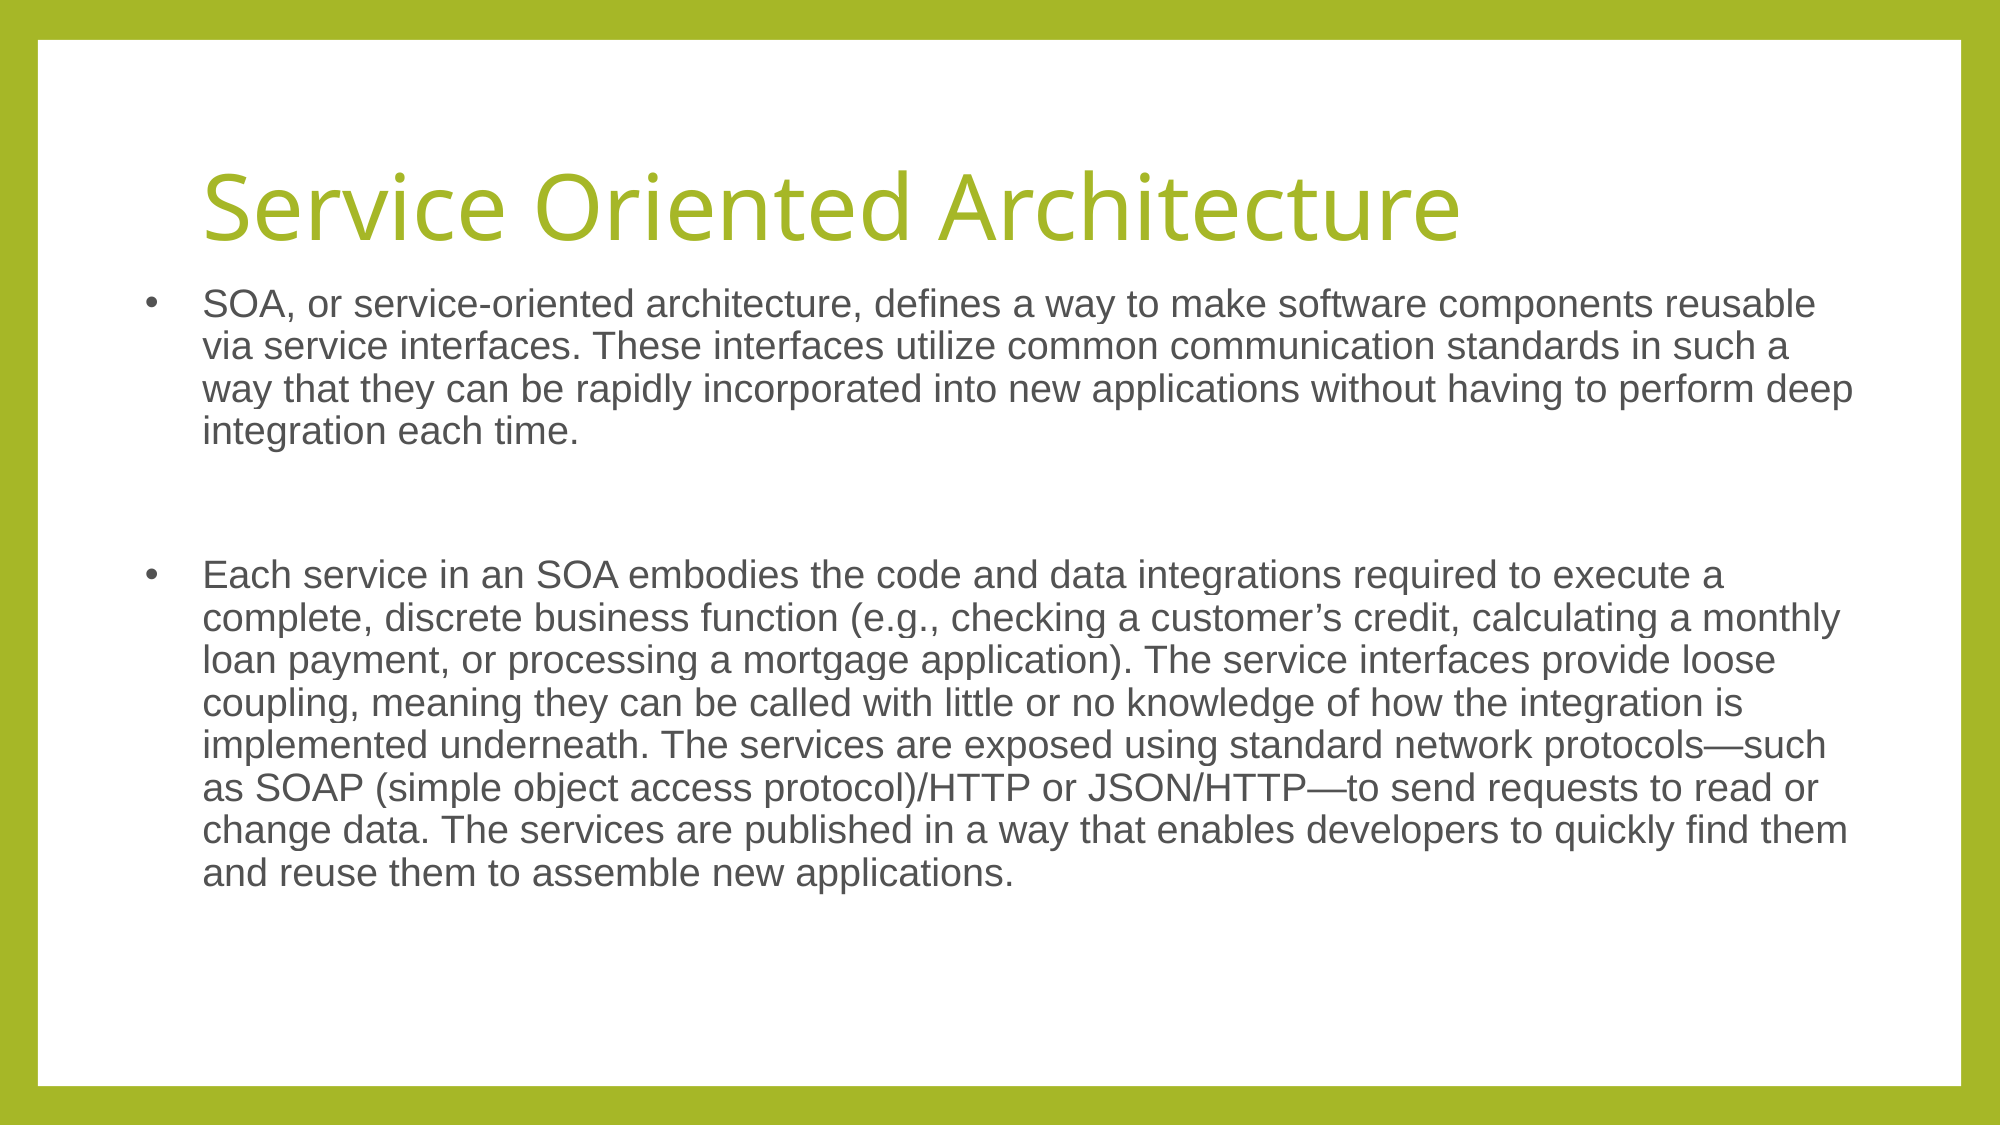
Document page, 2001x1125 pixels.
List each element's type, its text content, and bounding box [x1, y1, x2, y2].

title Service Oriented Architecture [187, 99, 1808, 275]
list SOA, or service-oriented architecture, defines a way to make software components reusable via service interfaces. These interfaces utilize common communication standards in such a way that they can be rapidly incorporated into new applications without having to perform deep integration each time. Each service in an SOA embodies the code and data integrations required to execute a complete, discrete business function (e.g., checking a customer’s credit, calculating a monthly loan payment, or processing a mortgage application). The service interfaces provide loose coupling, meaning they can be called with little or no knowledge of how the integration is implemented underneath. The services are exposed using standard network protocols—such as SOAP (simple object access protocol)/HTTP or JSON/HTTP—to send requests to read or change data. The services are published in a way that enables developers to quickly find them and reuse them to assemble new applications. [112, 275, 1884, 1000]
